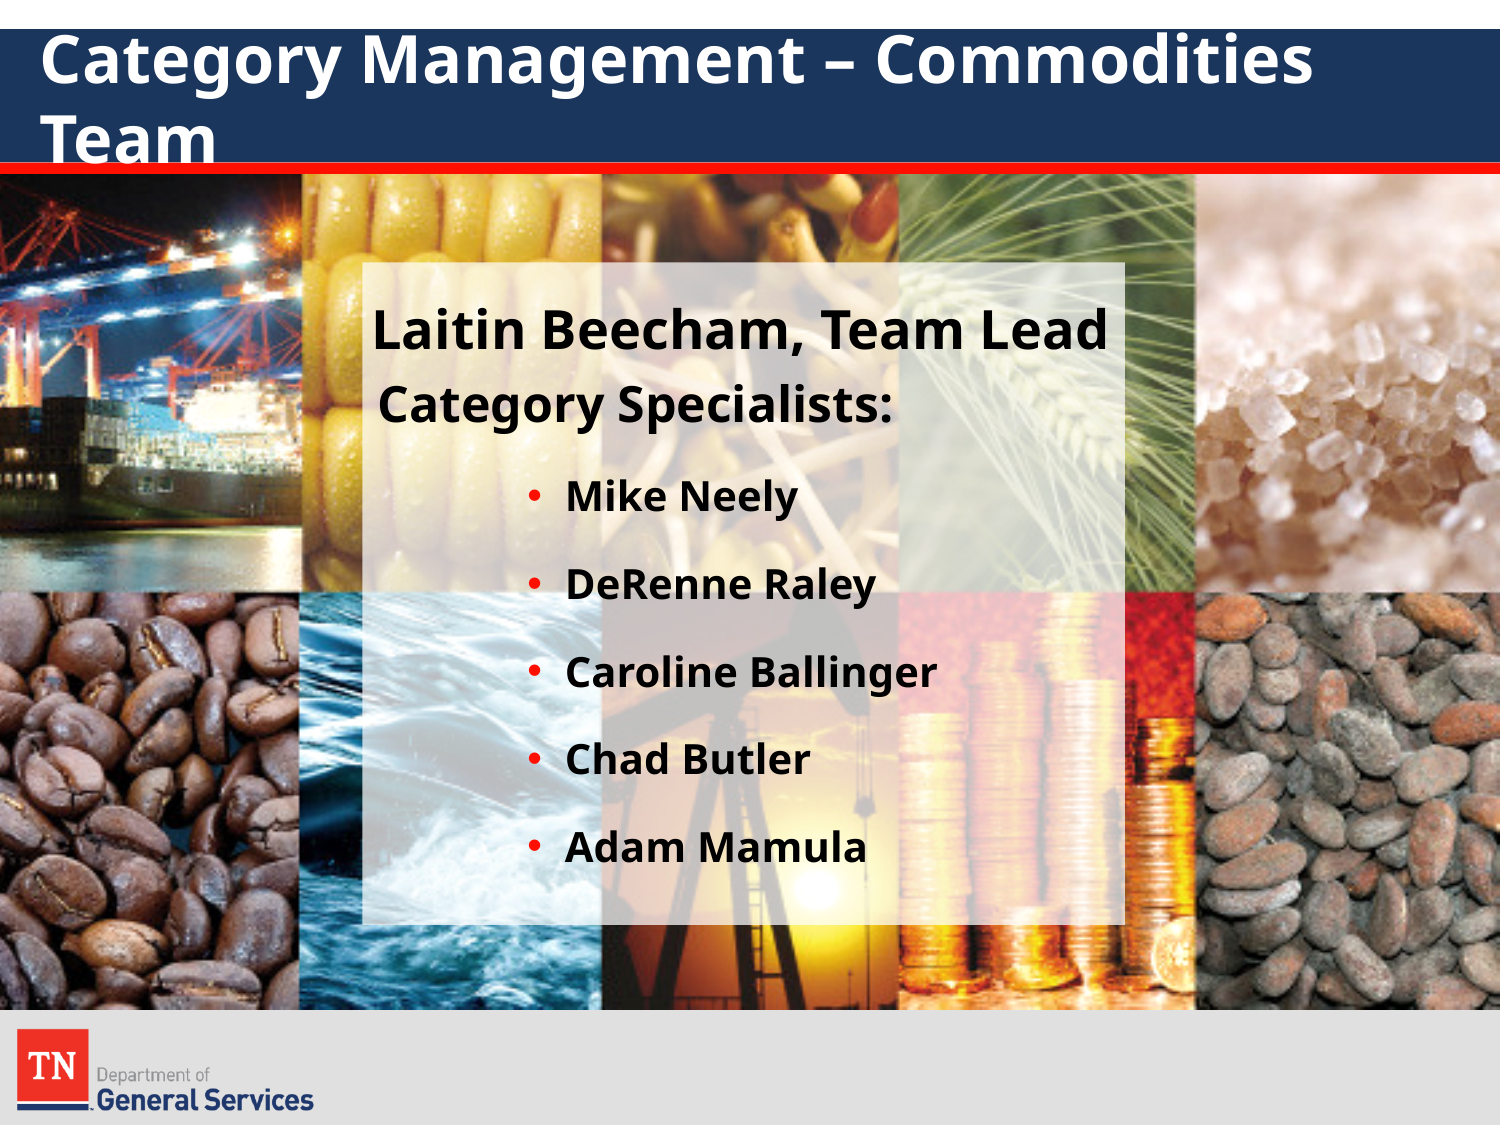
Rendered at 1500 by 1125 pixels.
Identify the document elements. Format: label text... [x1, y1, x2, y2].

title Category Management – Commodities Team [24, 29, 1475, 165]
picture [0, 174, 1500, 1125]
